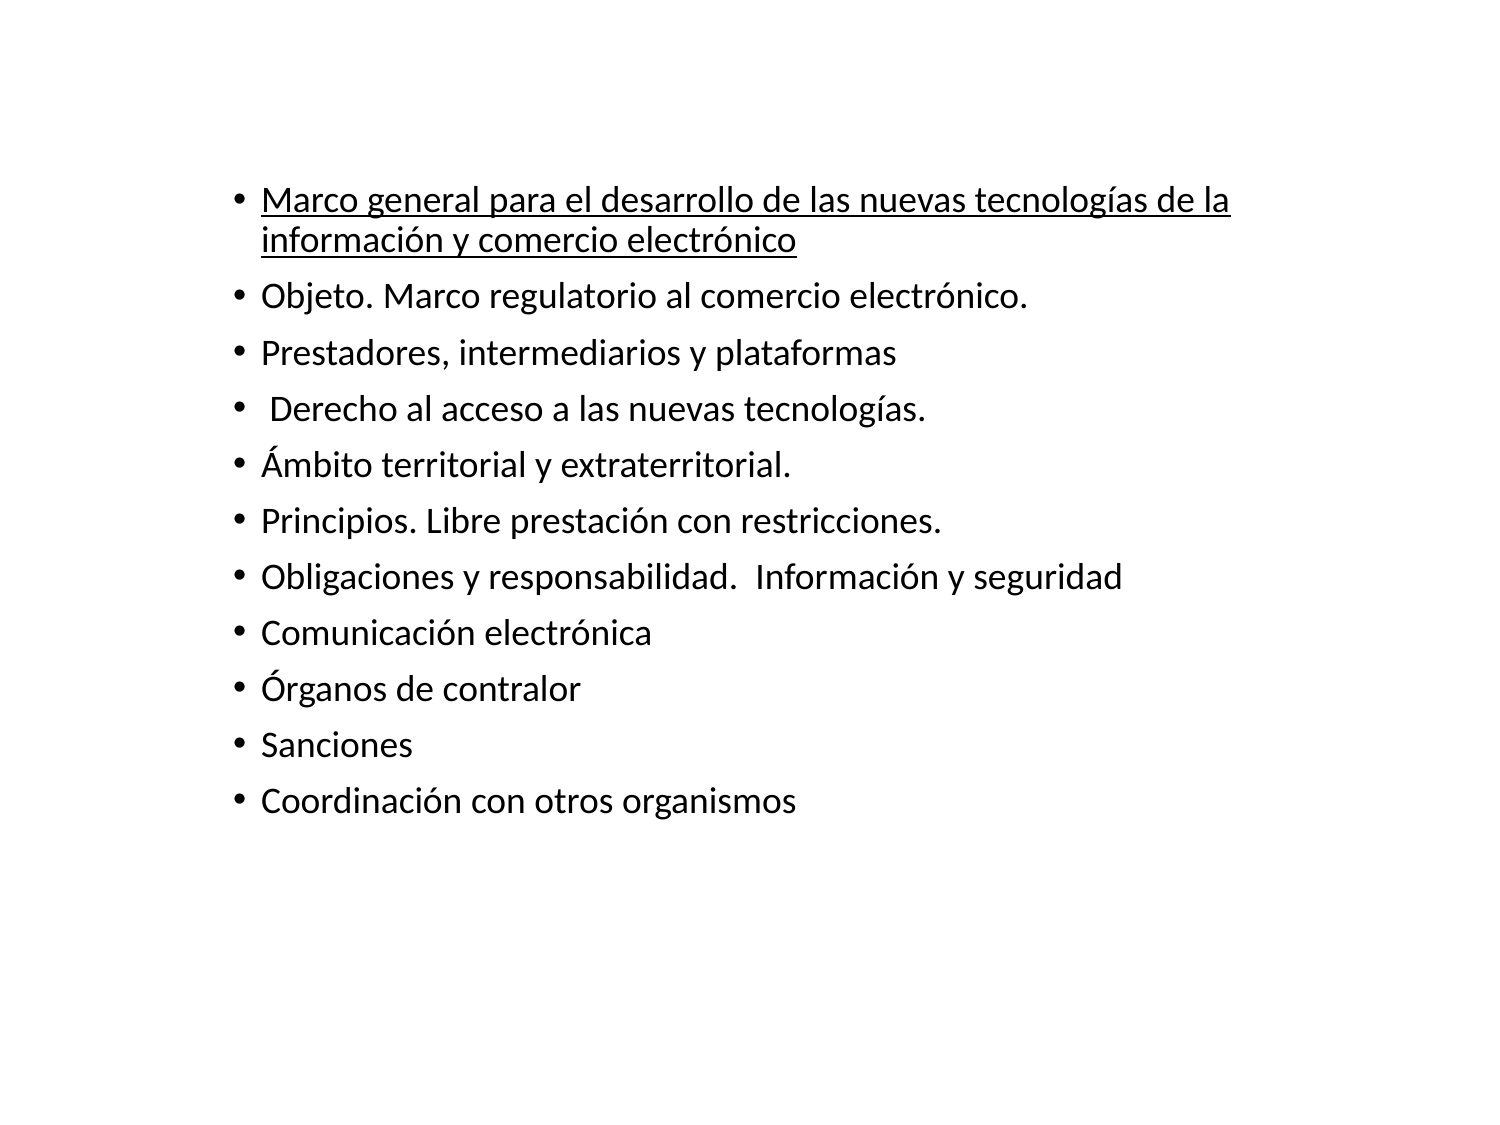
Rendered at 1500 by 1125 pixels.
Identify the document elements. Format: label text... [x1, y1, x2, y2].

text_box Marco general para el desarrollo de las nuevas tecnologías de la información y comercio electrónico Objeto. Marco regulatorio al comercio electrónico. Prestadores, intermediarios y plataformas Derecho al acceso a las nuevas tecnologías. Ámbito territorial y extraterritorial. Principios. Libre prestación con restricciones. Obligaciones y responsabilidad. Información y seguridad Comunicación electrónica Órganos de contralor Sanciones Coordinación con otros organismos [218, 172, 1282, 1035]
